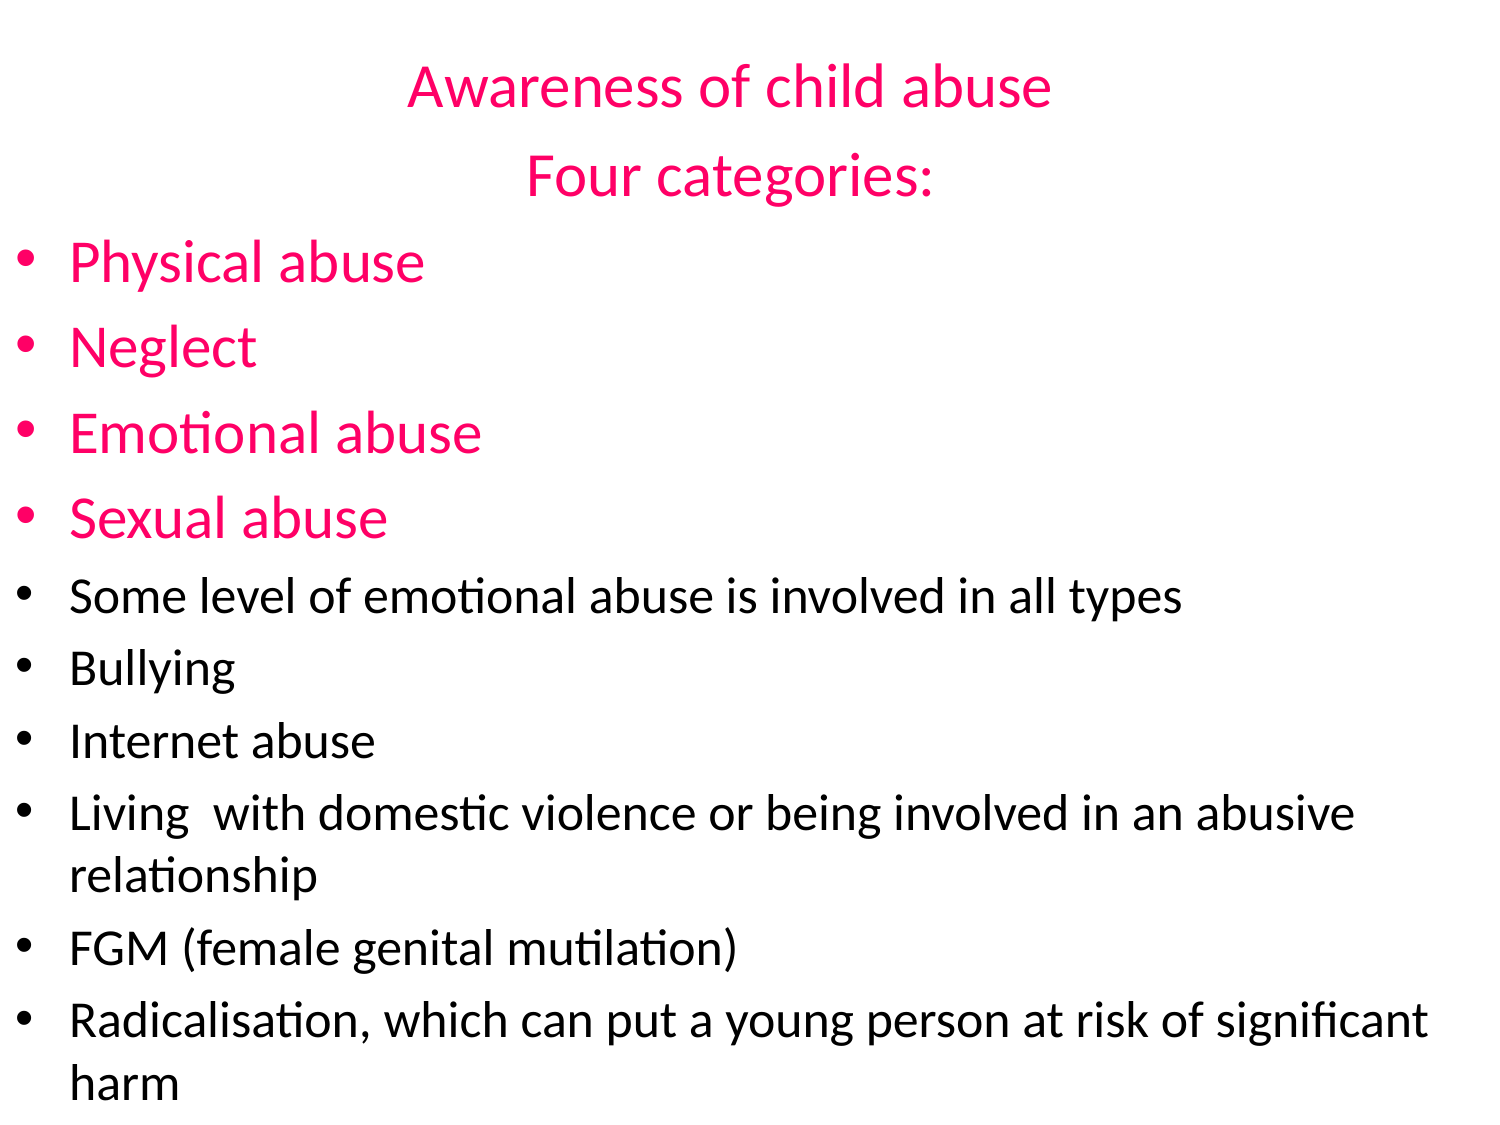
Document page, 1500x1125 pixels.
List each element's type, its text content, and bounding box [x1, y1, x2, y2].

list Awareness of child abuse Four categories: Physical abuse Neglect Emotional abuse Sexual abuse Some level of emotional abuse is involved in all types Bullying Internet abuse Living with domestic violence or being involved in an abusive relationship FGM (female genital mutilation) Radicalisation, which can put a young person at risk of significant harm [0, 37, 1463, 1125]
